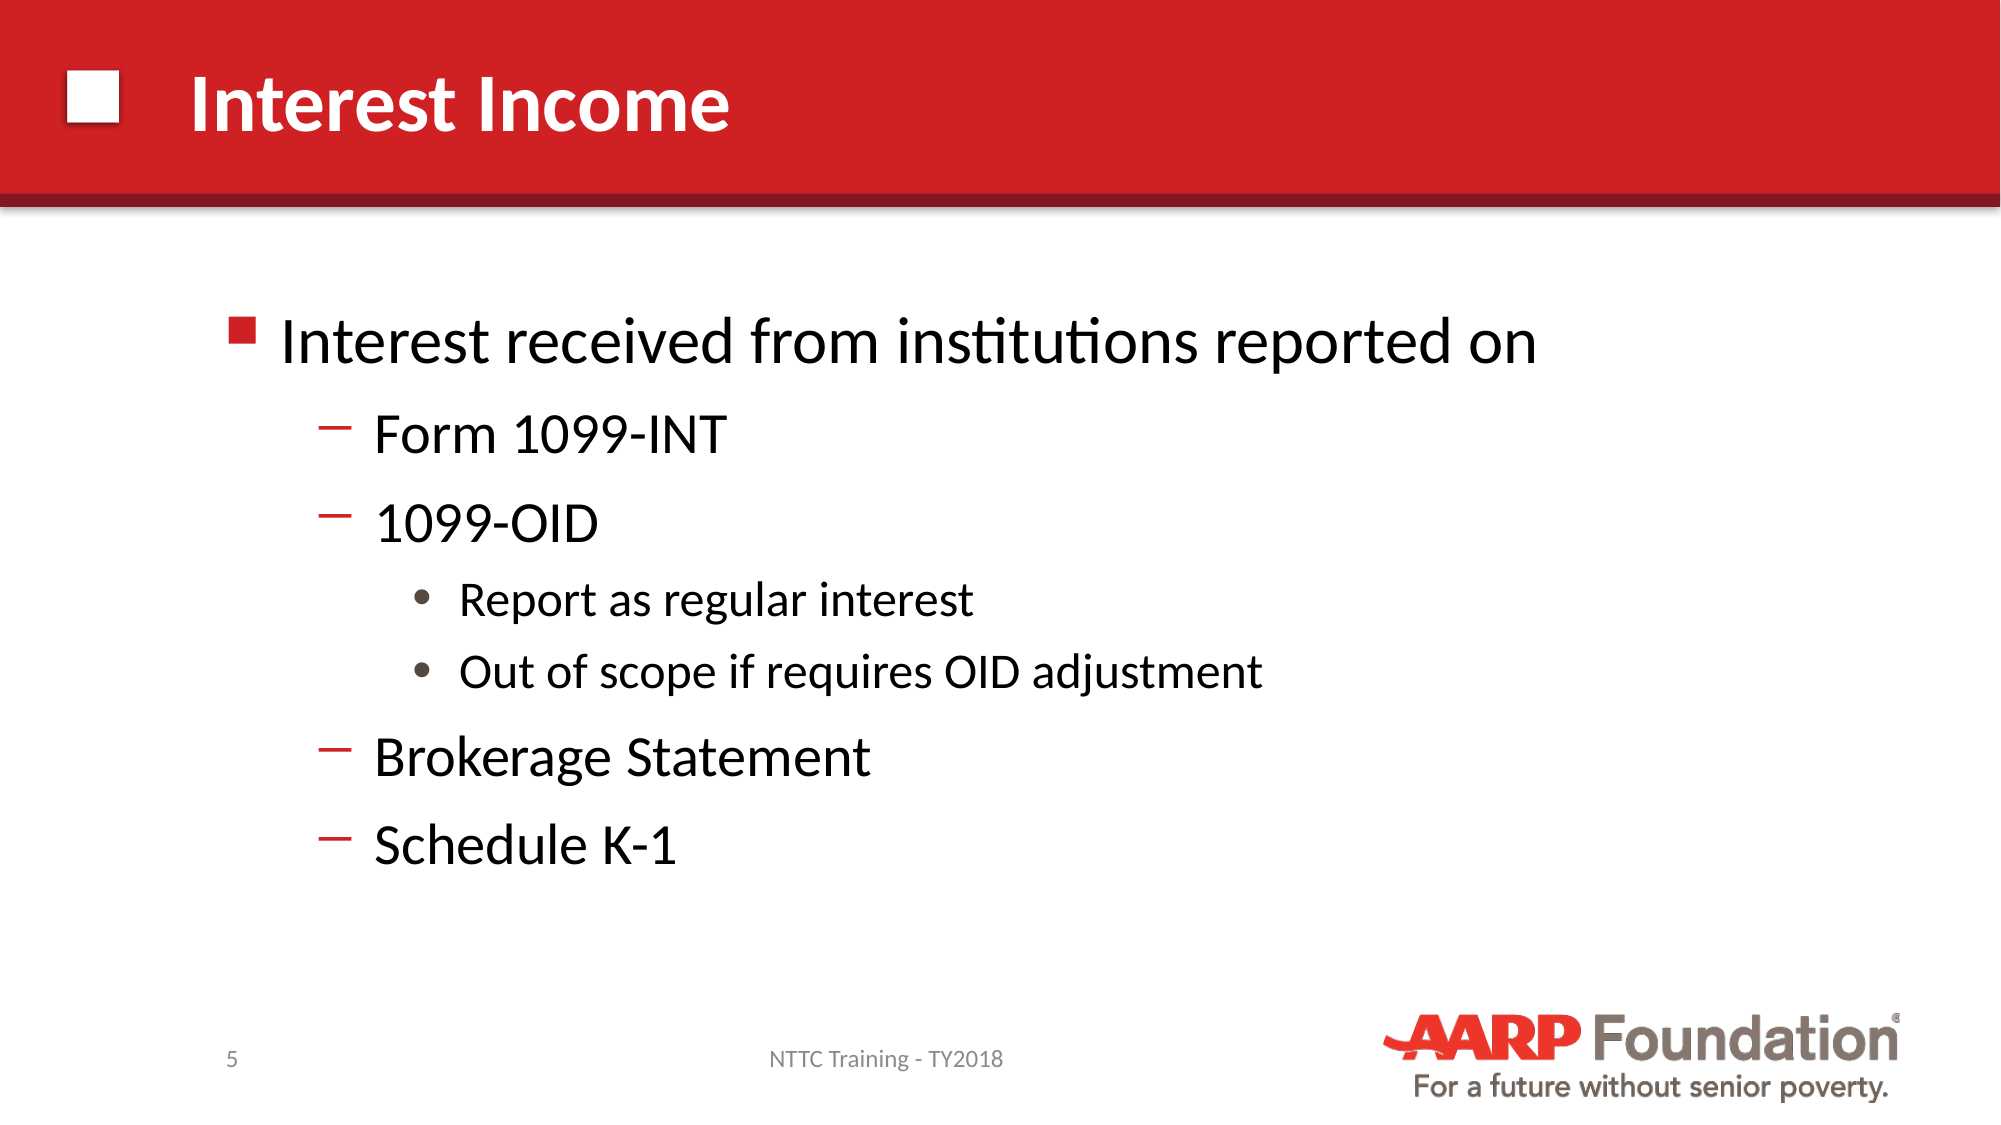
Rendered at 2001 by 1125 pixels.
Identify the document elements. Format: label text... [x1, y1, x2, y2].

list Interest received from institutions reported on Form 1099-INT 1099-OID Report as regular interest Out of scope if requires OID adjustment Brokerage Statement Schedule K-1 [209, 288, 1810, 949]
footer NTTC Training - TY2018 [570, 1027, 1204, 1088]
title Interest Income [174, 4, 1775, 193]
slide_number 5 [99, 1027, 254, 1088]
